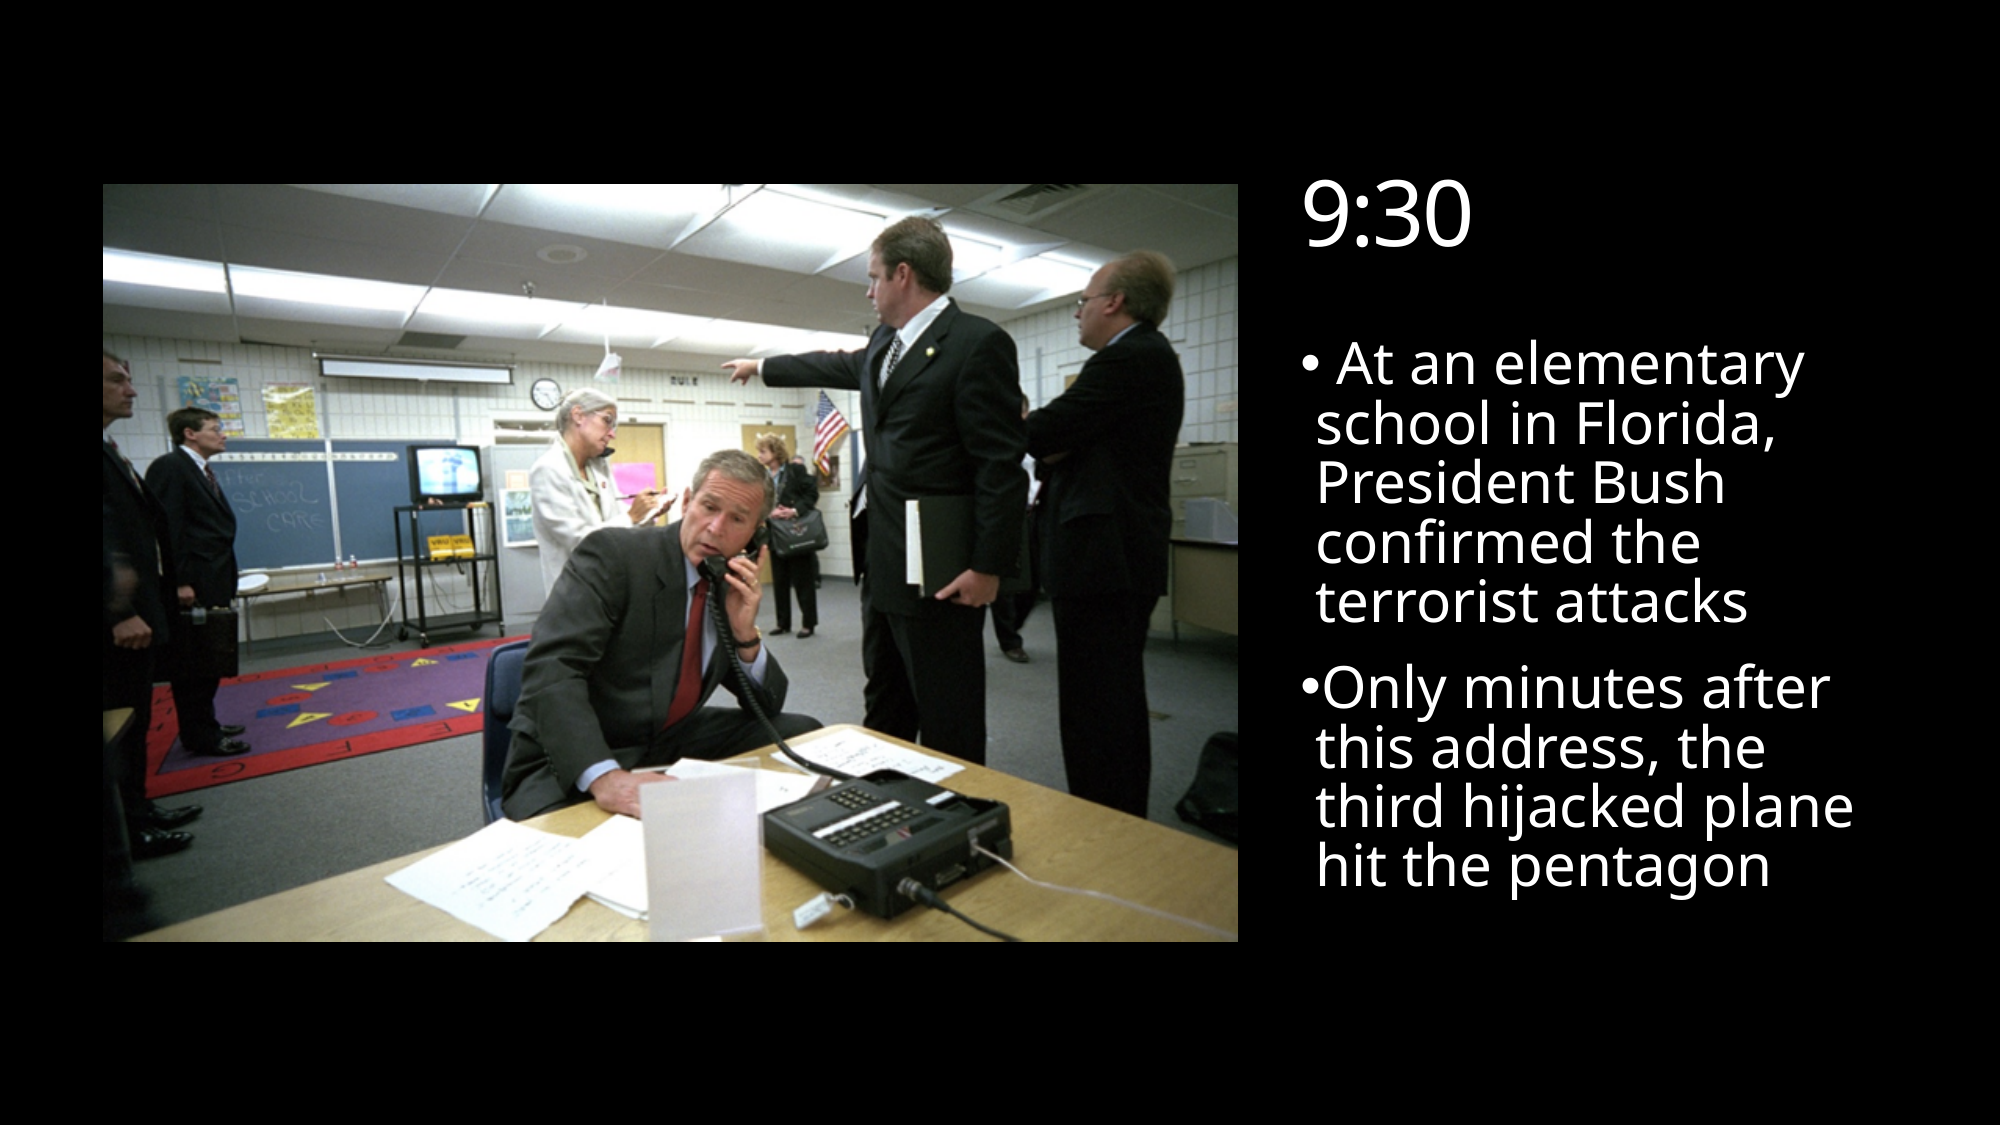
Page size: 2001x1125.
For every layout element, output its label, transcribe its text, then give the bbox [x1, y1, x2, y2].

picture [103, 184, 1239, 942]
list At an elementary school in Florida, President Bush confirmed the terrorist attacks Only minutes after this address, the third hijacked plane hit the pentagon [1285, 329, 1894, 1022]
title 9:30 [1285, 81, 1894, 329]
